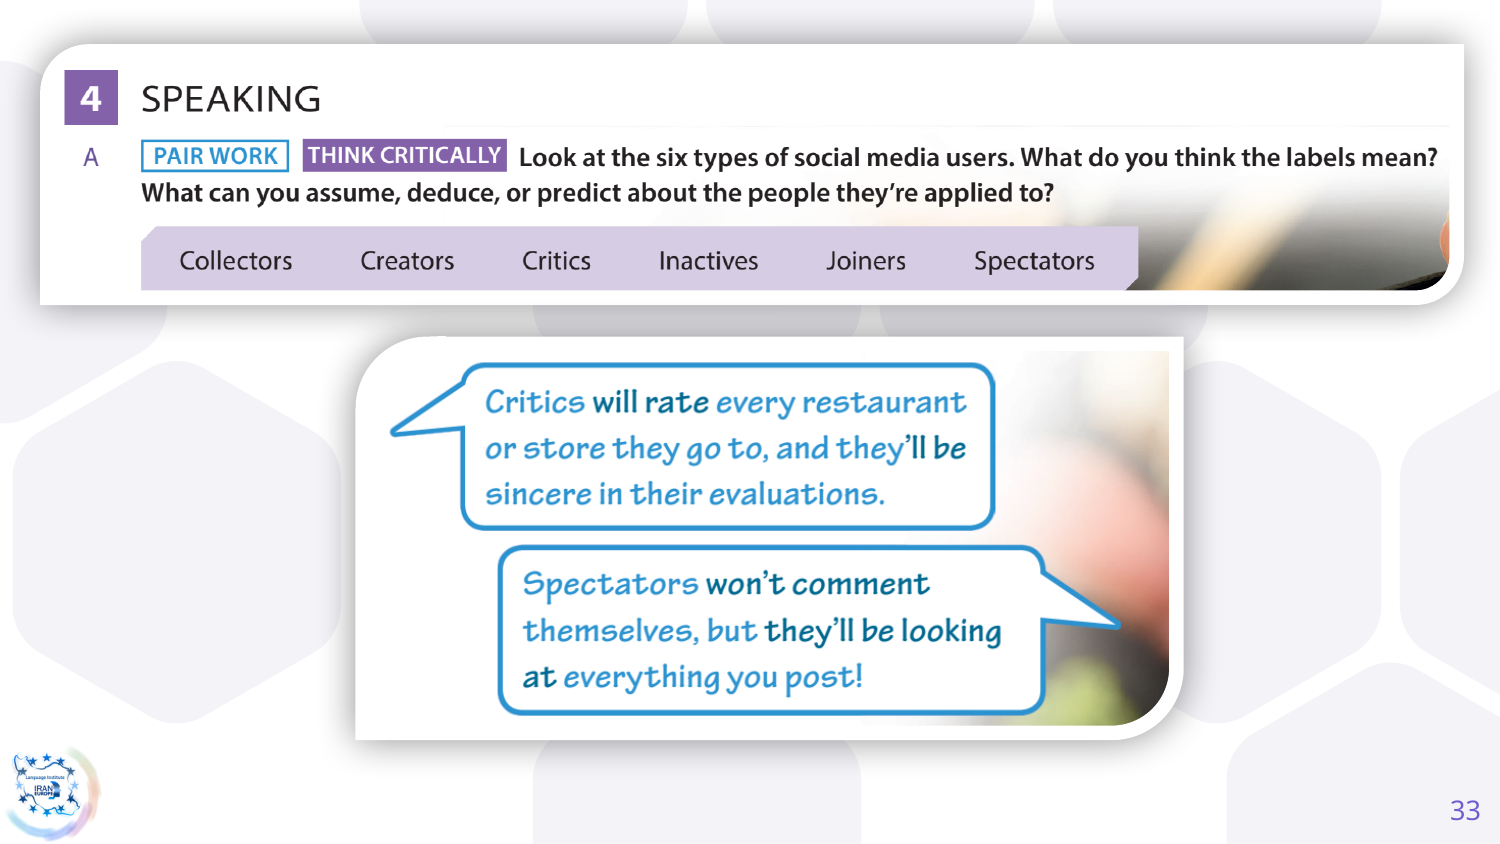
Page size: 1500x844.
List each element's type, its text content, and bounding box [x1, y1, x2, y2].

picture [0, 741, 105, 844]
picture [47, 51, 1457, 298]
picture [362, 343, 1177, 734]
slide_number 33 [1391, 779, 1482, 844]
